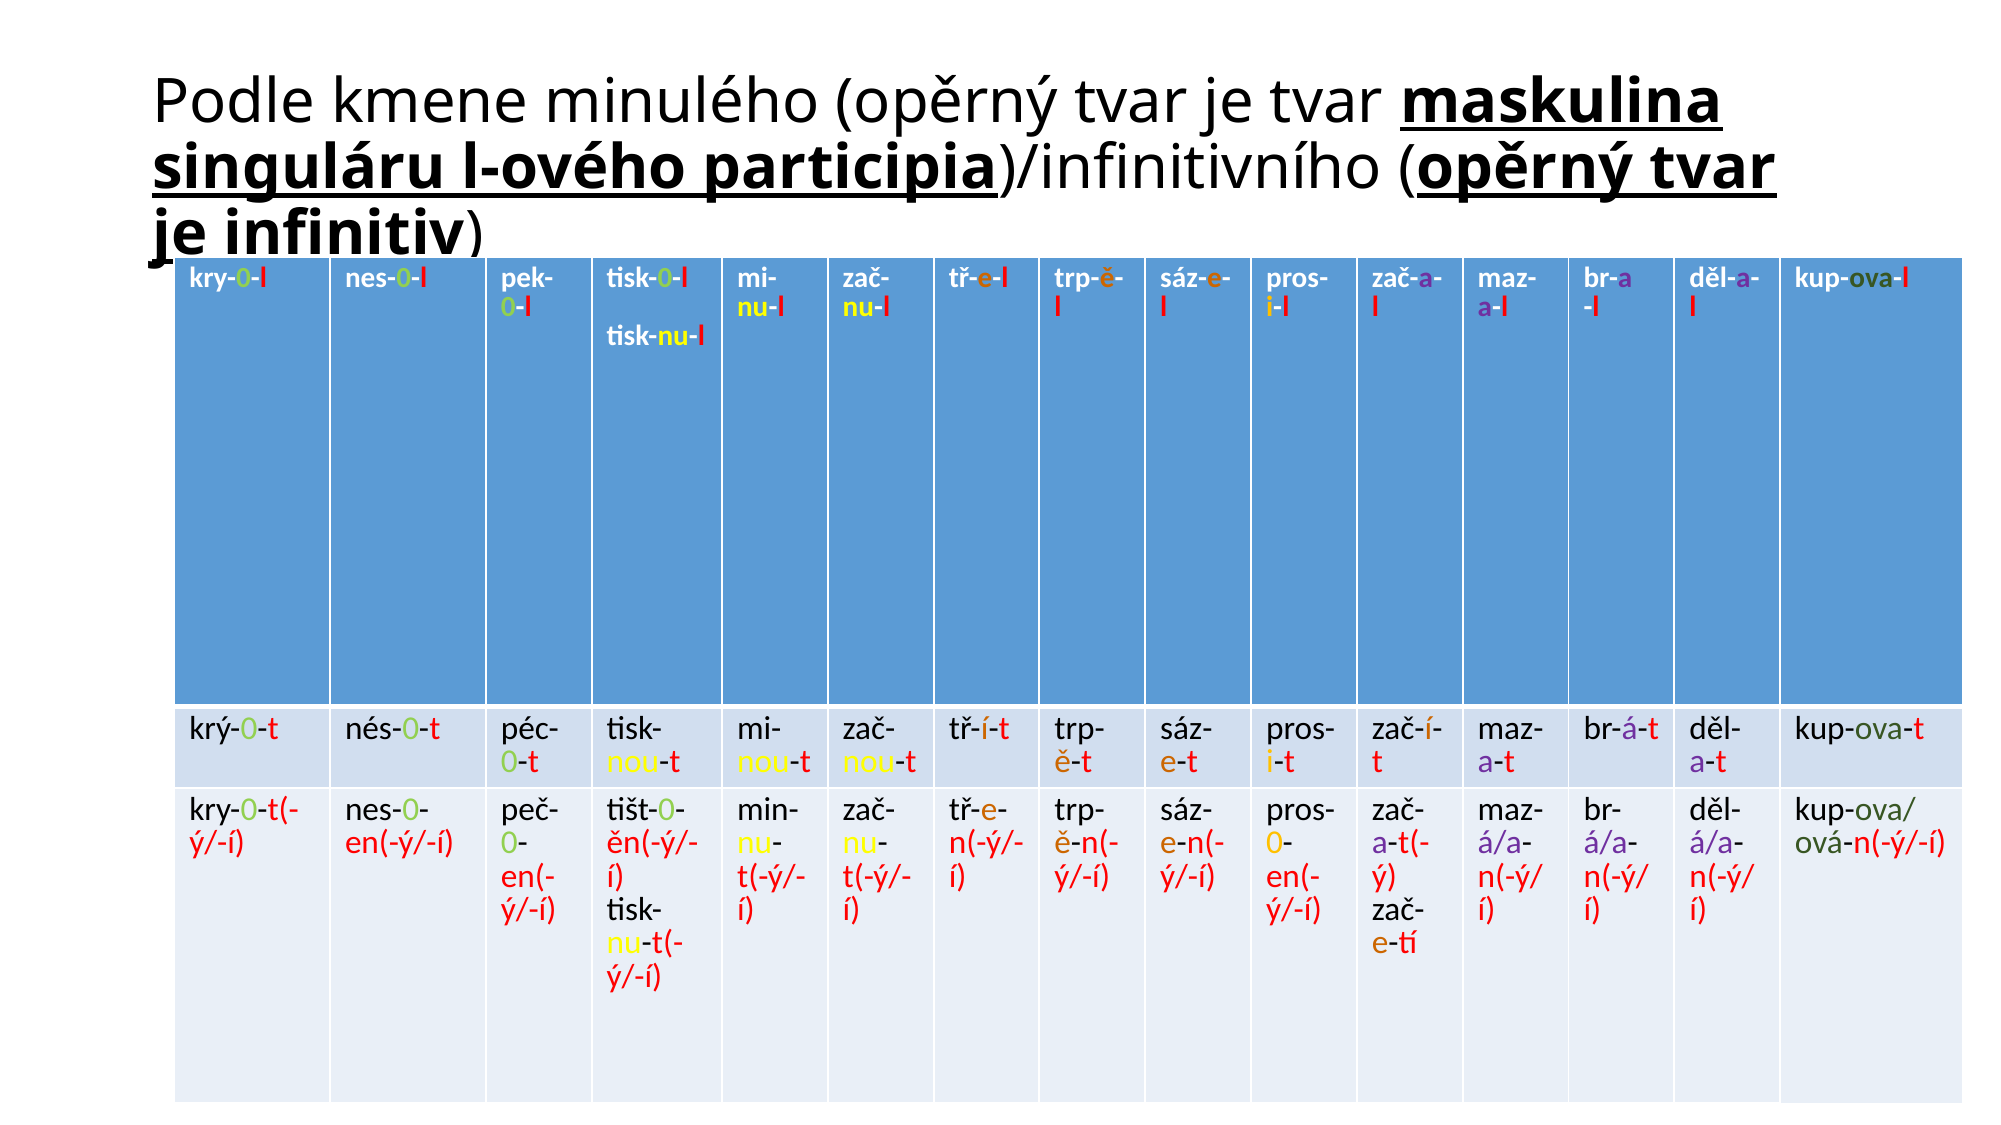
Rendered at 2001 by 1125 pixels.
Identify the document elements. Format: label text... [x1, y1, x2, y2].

table_cell zač-a-t(-ý) zač-e-tí [1358, 789, 1462, 1102]
table_header nes-0-l [331, 258, 485, 704]
table_cell tř-í-t [935, 709, 1038, 787]
table_cell kup-ova/ová-n(-ý/-í) [1781, 789, 1962, 1103]
table_header kup-ova-l [1781, 258, 1962, 704]
table_cell sáz-e-t [1146, 709, 1250, 787]
table_cell krý-0-t [175, 709, 329, 787]
table_cell děl-á/a-n(-ý/í) [1675, 789, 1779, 1102]
table_cell zač-nu-t(-ý/-í) [829, 789, 933, 1102]
table_cell děl-a-t [1675, 709, 1779, 787]
table_header pros-i-l [1252, 258, 1356, 704]
table_cell zač-í-t [1358, 709, 1462, 787]
table_cell maz-á/a-n(-ý/í) [1464, 789, 1568, 1102]
table_header tř-e-l [935, 258, 1038, 704]
title Podle kmene minulého (opěrný tvar je tvar maskulina singuláru l-ového participia)/infinitivního (opěrný tvar je infinitiv) [137, 59, 1863, 278]
table_cell tišt-0-ěn(-ý/-í) tisk-nu-t(-ý/-í) [593, 789, 721, 1102]
table_cell peč-0-en(-ý/-í) [487, 789, 591, 1102]
table_cell maz-a-t [1464, 709, 1568, 787]
table_cell nes-0-en(-ý/-í) [331, 789, 485, 1102]
table_cell zač-nou-t [829, 709, 933, 787]
table_cell trp-ě-n(-ý/-í) [1040, 789, 1144, 1102]
table_cell br-á/a-n(-ý/í) [1569, 789, 1673, 1102]
table_header br-a -l [1569, 258, 1673, 704]
table_cell nés-0-t [331, 709, 485, 787]
table_cell tř-e-n(-ý/-í) [935, 789, 1038, 1102]
table_header děl-a-l [1675, 258, 1779, 704]
table_cell mi-nou-t [723, 709, 827, 787]
table_cell pros-i-t [1252, 709, 1356, 787]
table_cell tisk-nou-t [593, 709, 721, 787]
table_header maz-a-l [1464, 258, 1568, 704]
table_cell sáz-e-n(-ý/-í) [1146, 789, 1250, 1102]
table_cell kup-ova-t [1781, 709, 1962, 787]
table_header kry-0-l [175, 258, 329, 704]
table_header zač-nu-l [829, 258, 933, 704]
table_header zač-a-l [1358, 258, 1462, 704]
table_header pek-0-l [487, 258, 591, 704]
table_cell pros-0-en(-ý/-í) [1252, 789, 1356, 1102]
table_cell péc-0-t [487, 709, 591, 787]
table_cell trp-ě-t [1040, 709, 1144, 787]
table_cell br-á-t [1569, 709, 1673, 787]
table_header sáz-e-l [1146, 258, 1250, 704]
table_header trp-ě-l [1040, 258, 1144, 704]
table_cell kry-0-t(-ý/-í) [175, 789, 329, 1102]
table_header tisk-0-l tisk-nu-l [593, 258, 721, 704]
table_cell min-nu-t(-ý/-í) [723, 789, 827, 1102]
table_header mi-nu-l [723, 258, 827, 704]
